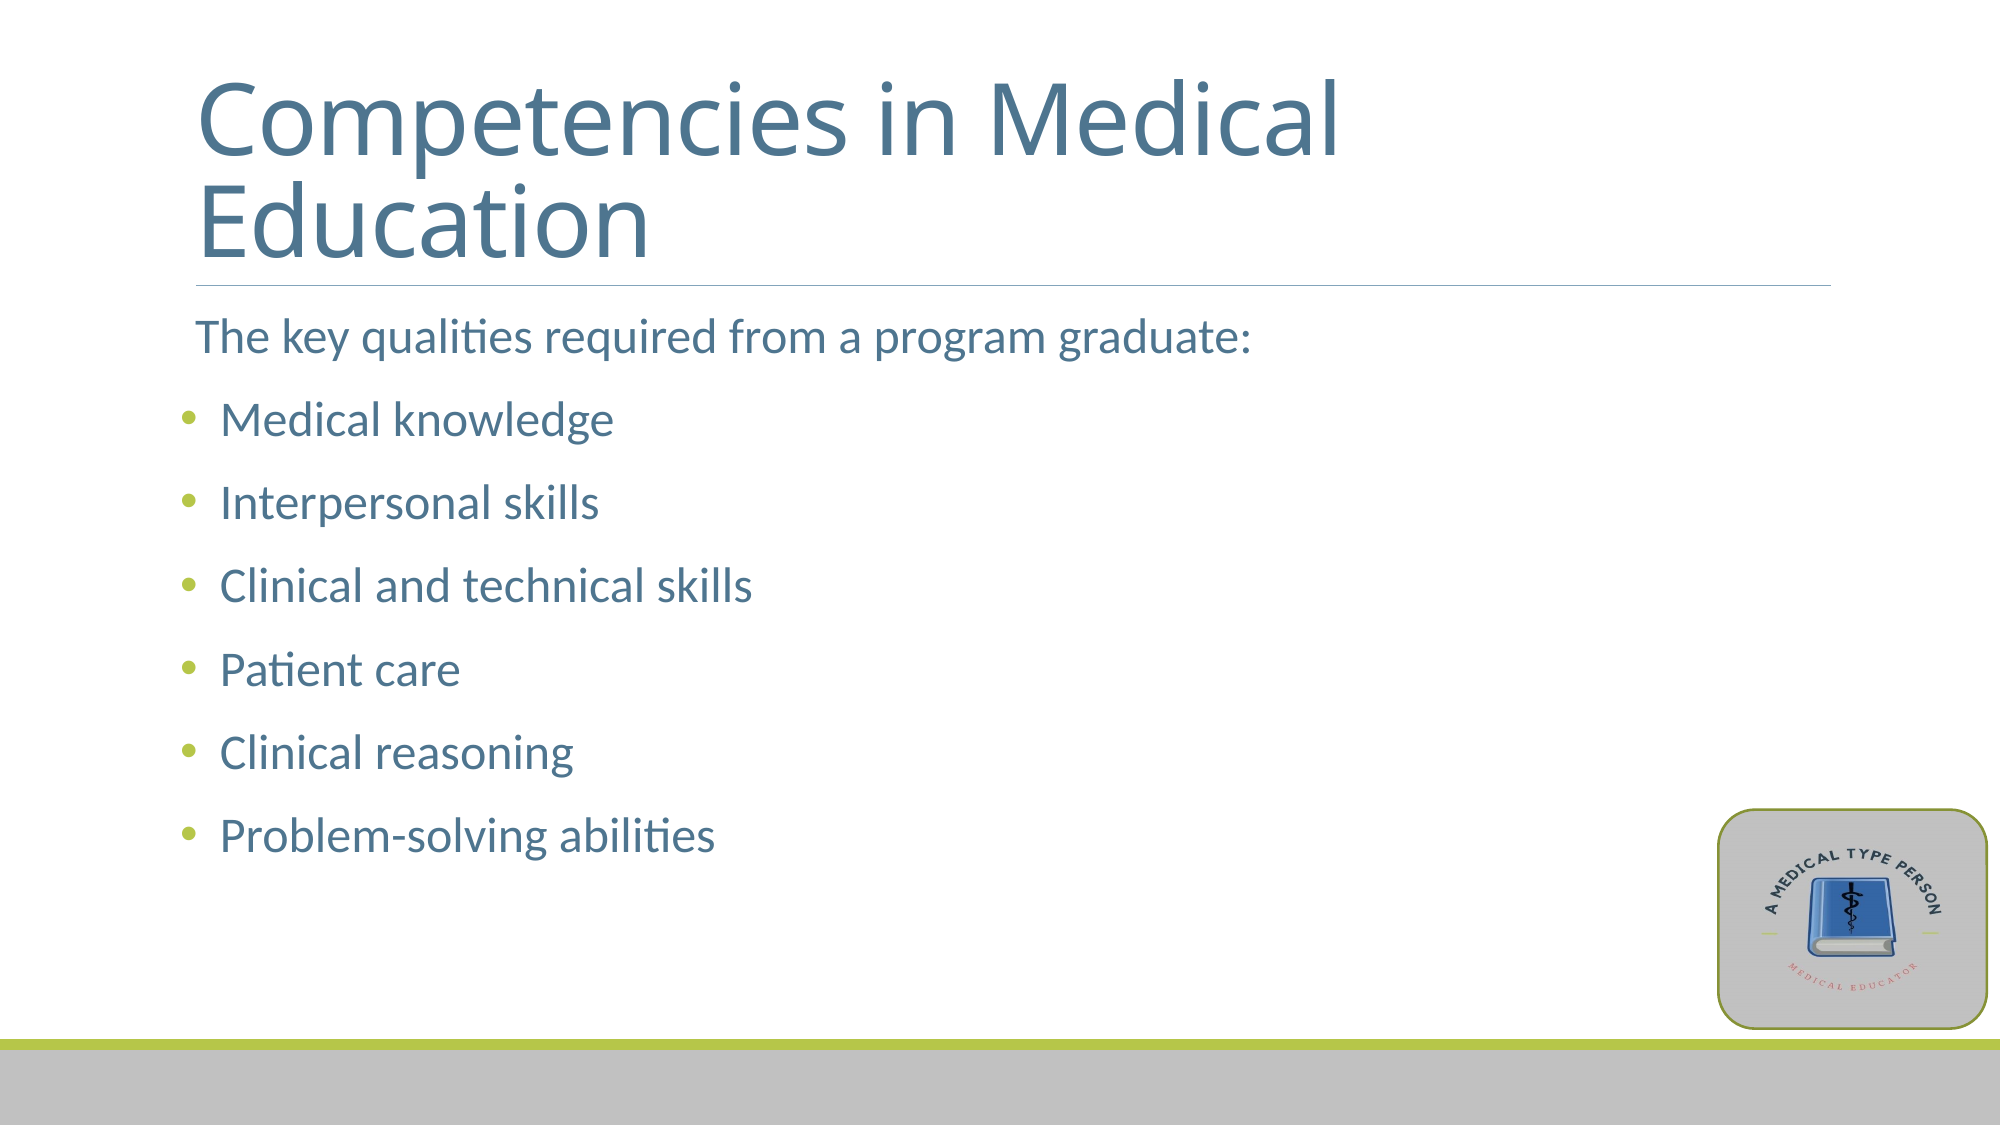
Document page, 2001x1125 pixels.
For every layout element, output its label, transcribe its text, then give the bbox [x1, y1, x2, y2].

title Competencies in Medical Education [180, 47, 1830, 285]
list The key qualities required from a program graduate: Medical knowledge Interpersonal skills Clinical and technical skills Patient care Clinical reasoning Problem-solving abilities [180, 302, 1830, 963]
picture [1720, 811, 1985, 1027]
